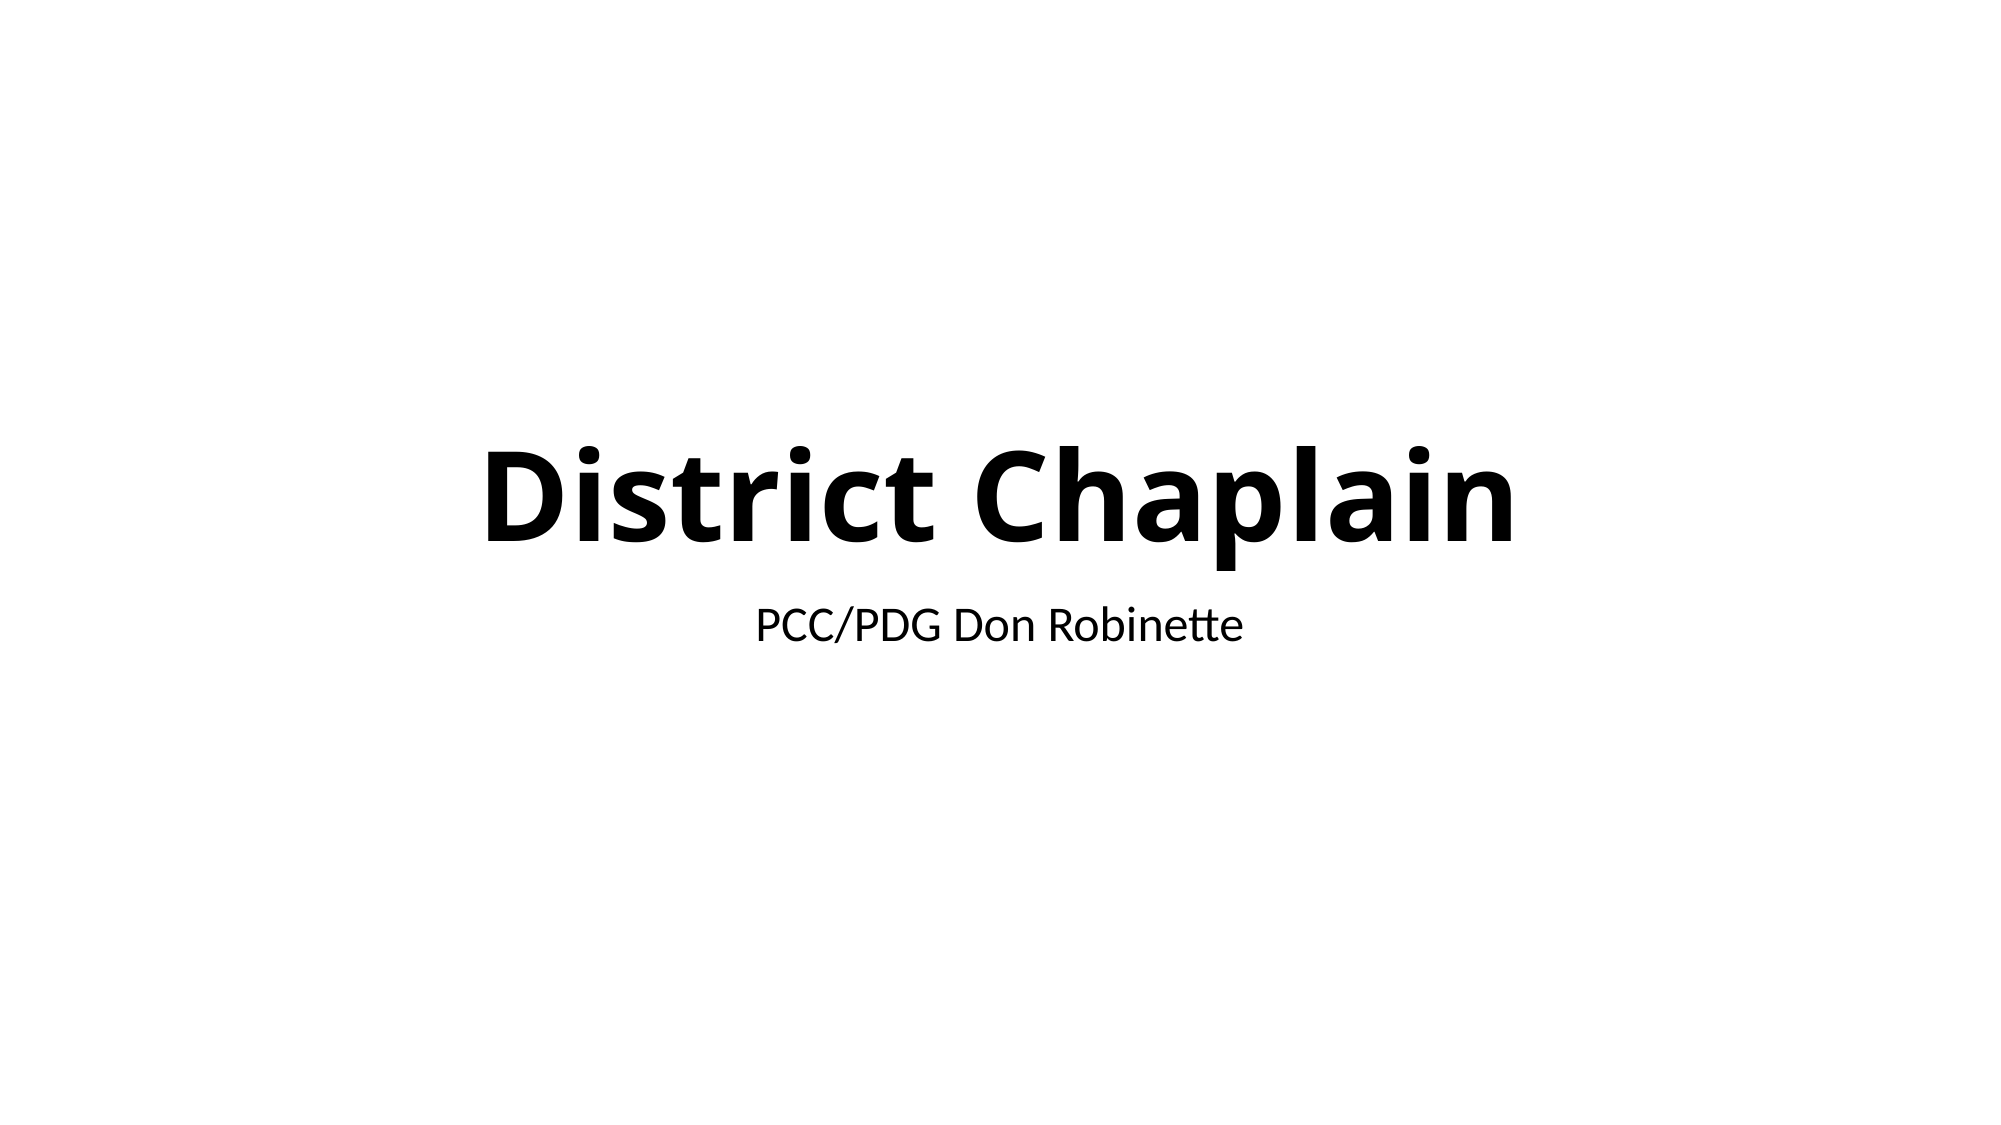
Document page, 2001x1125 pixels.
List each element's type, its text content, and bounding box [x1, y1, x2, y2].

title District Chaplain [249, 184, 1750, 576]
subtitle PCC/PDG Don Robinette [249, 590, 1750, 863]
